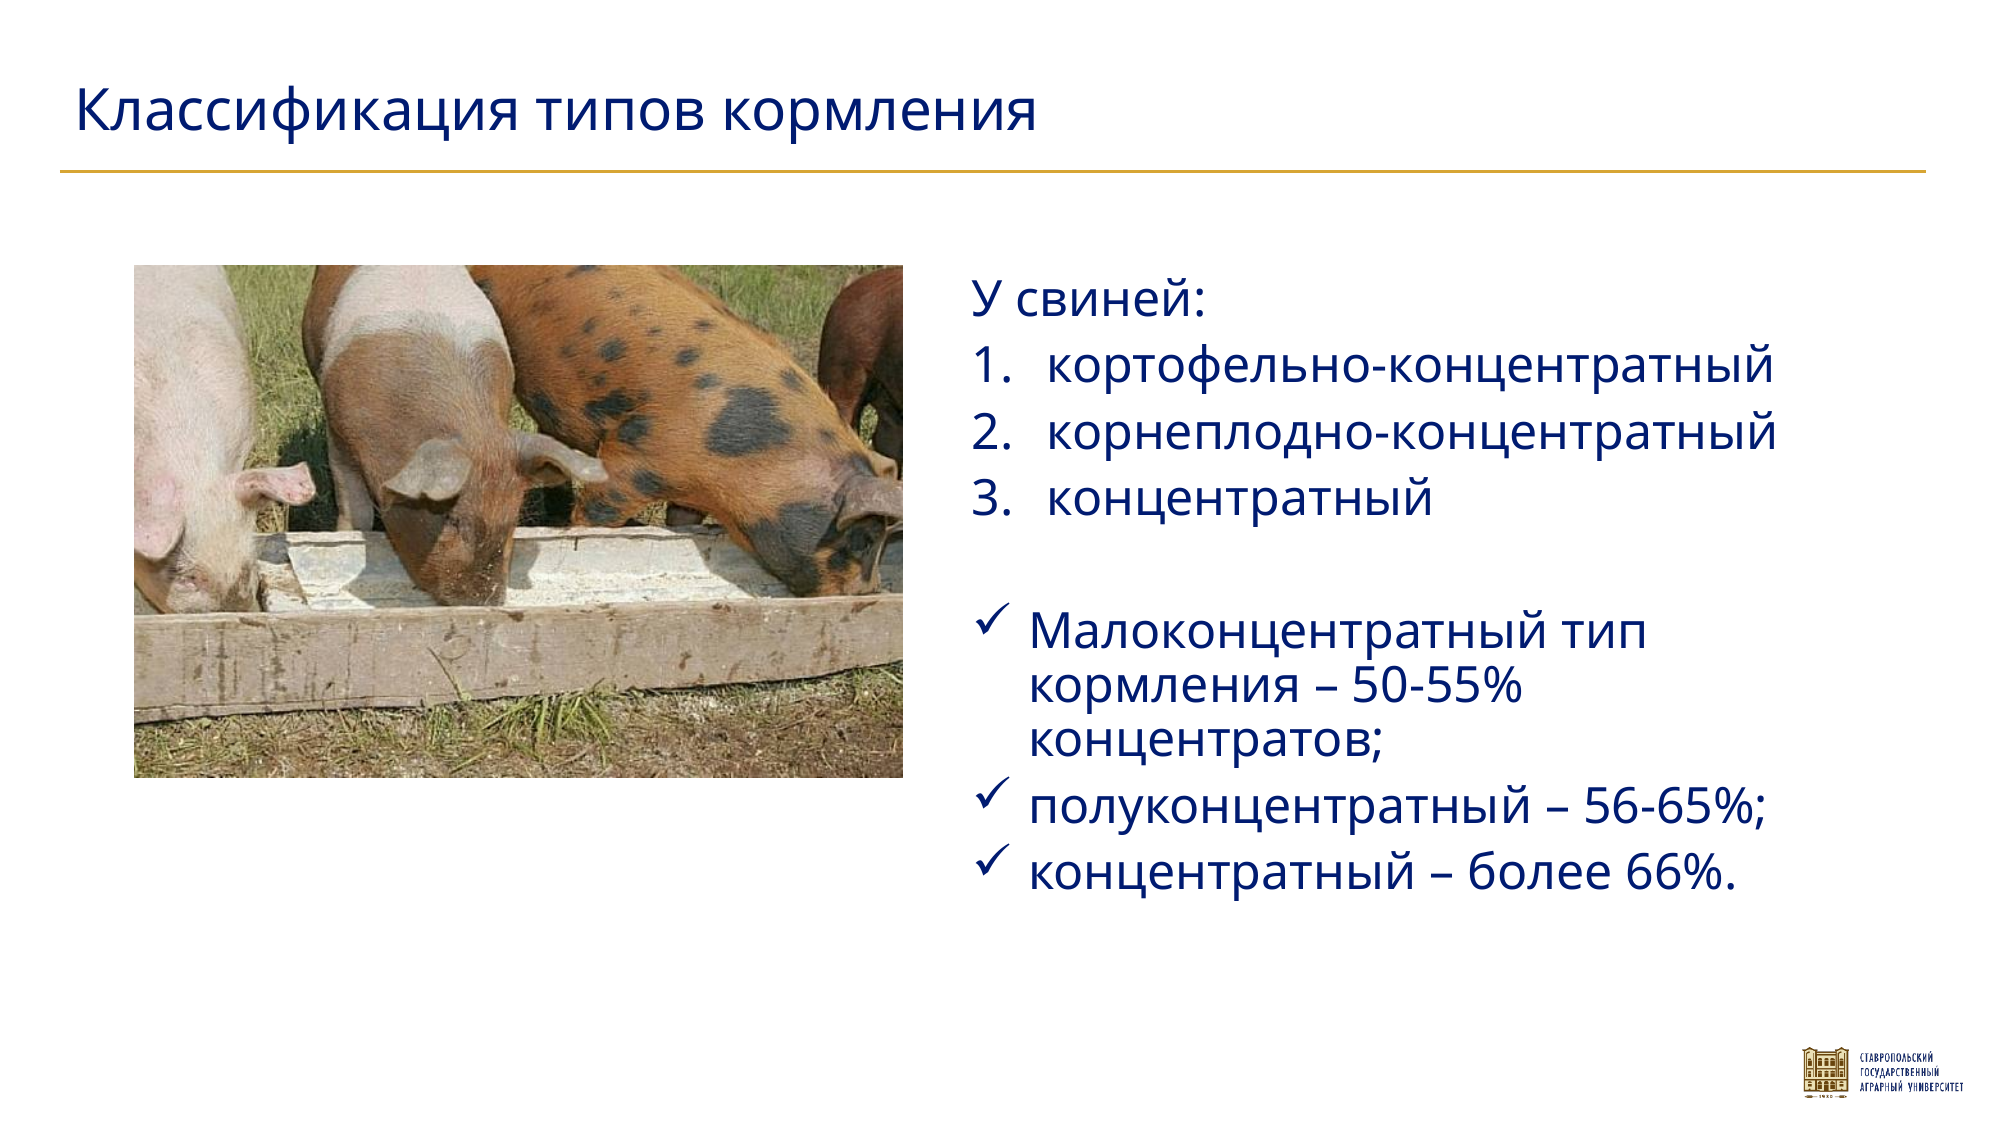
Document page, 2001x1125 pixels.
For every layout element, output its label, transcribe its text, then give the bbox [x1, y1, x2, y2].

list Классификация типов кормления [59, 67, 1926, 158]
list У свиней: кортофельно-концентратный корнеплодно-концентратный концентратный Малоконцентратный тип кормления – 50-55% концентратов; полуконцентратный – 56-65%; концентратный – более 66%. [957, 265, 1861, 974]
picture [134, 265, 903, 778]
picture [1802, 1047, 1963, 1098]
